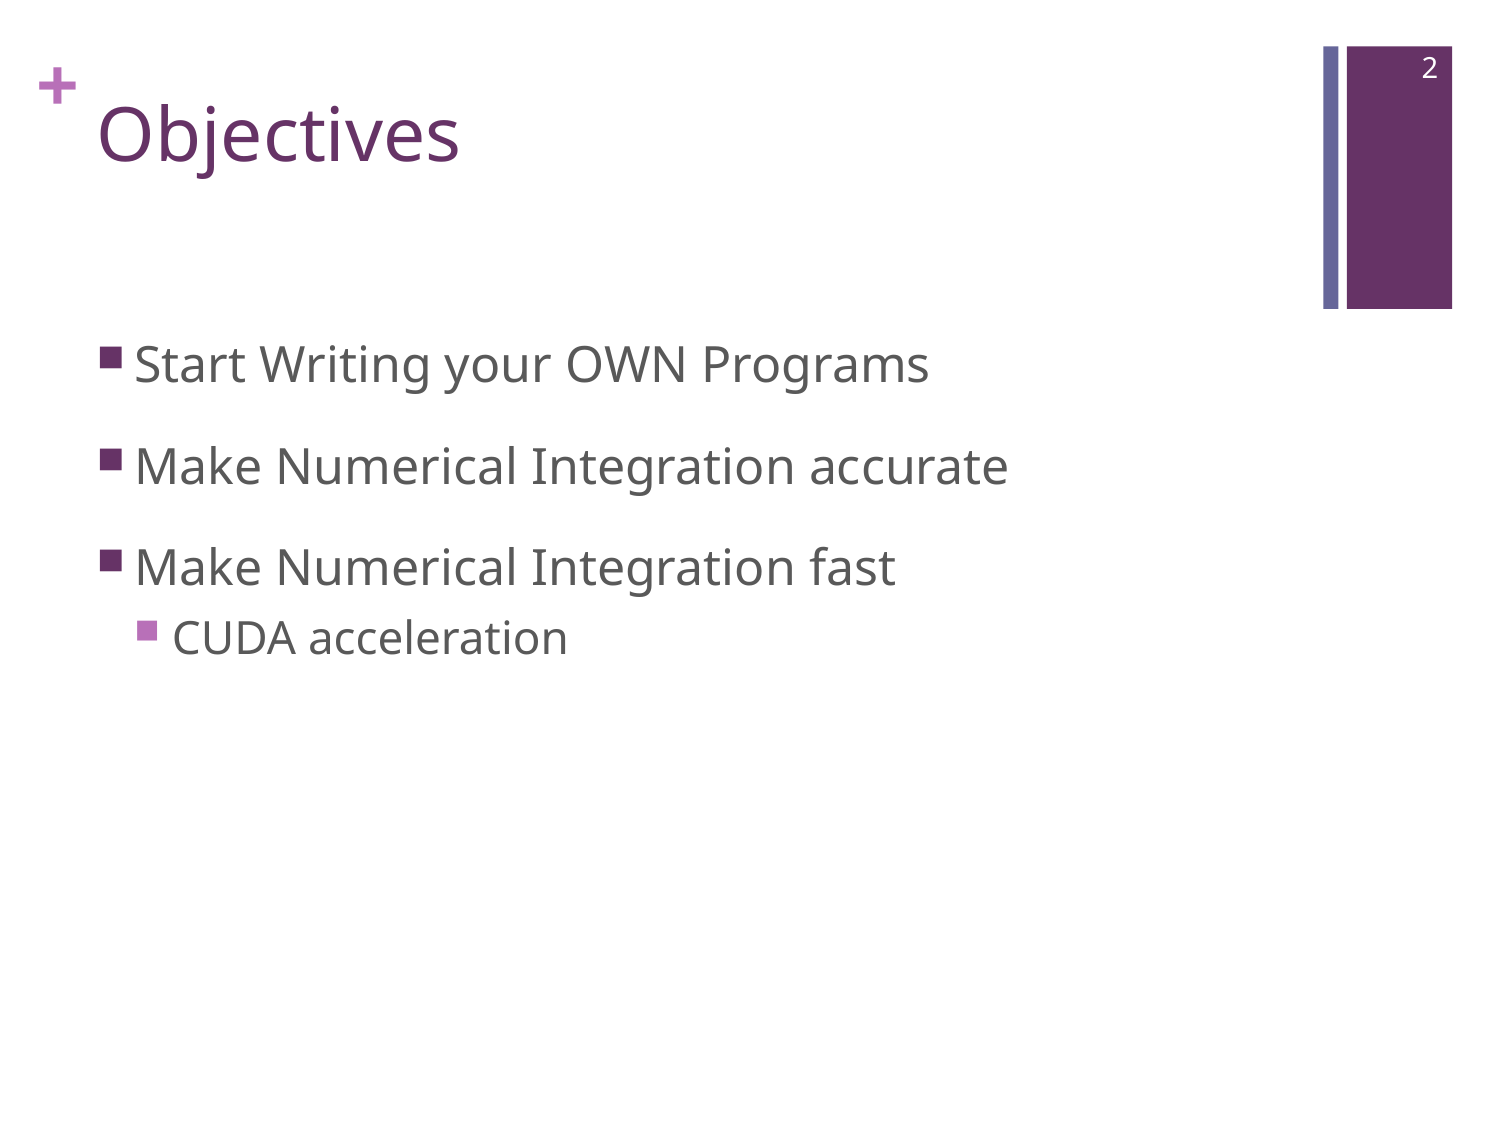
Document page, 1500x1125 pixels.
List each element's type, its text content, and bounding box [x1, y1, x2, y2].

title Objectives [81, 79, 1322, 263]
list Start Writing your OWN Programs Make Numerical Integration accurate Make Numerical Integration fast CUDA acceleration [81, 324, 1322, 1005]
slide_number 2 [1362, 39, 1454, 100]
